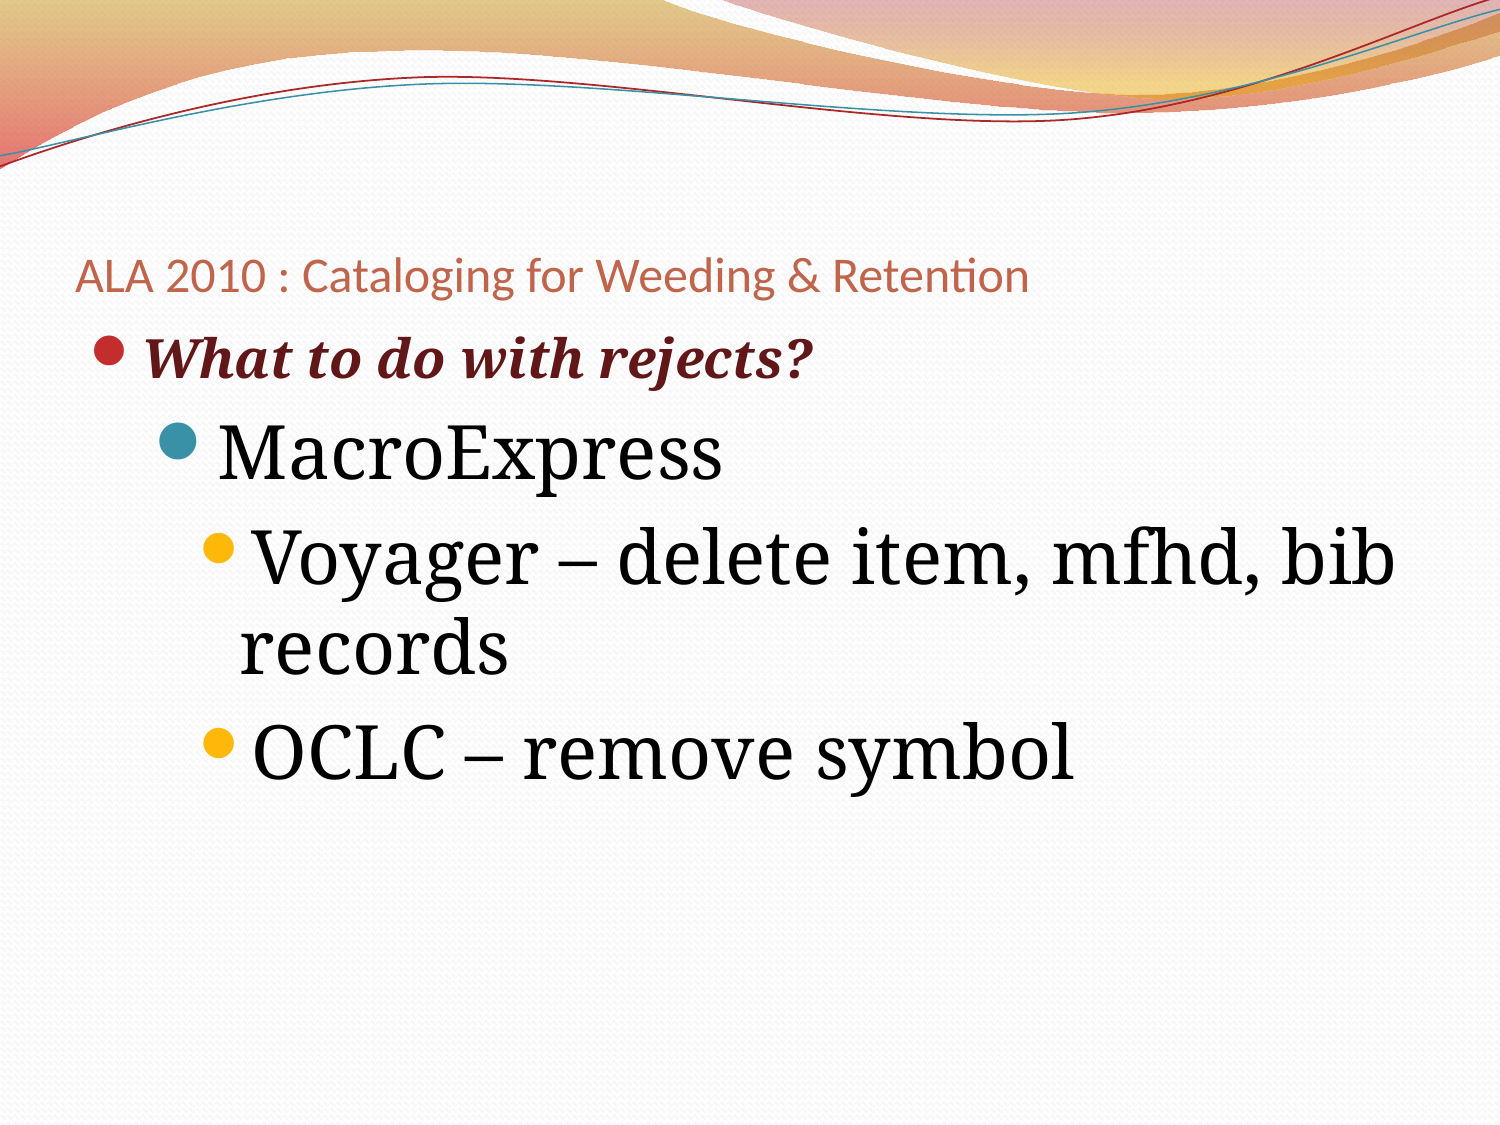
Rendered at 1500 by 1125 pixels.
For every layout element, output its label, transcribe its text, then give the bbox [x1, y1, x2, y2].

title ALA 2010 : Cataloging for Weeding & Retention [75, 115, 1425, 303]
list What to do with rejects? MacroExpress Voyager – delete item, mfhd, bib records OCLC – remove symbol [75, 317, 1425, 1038]
